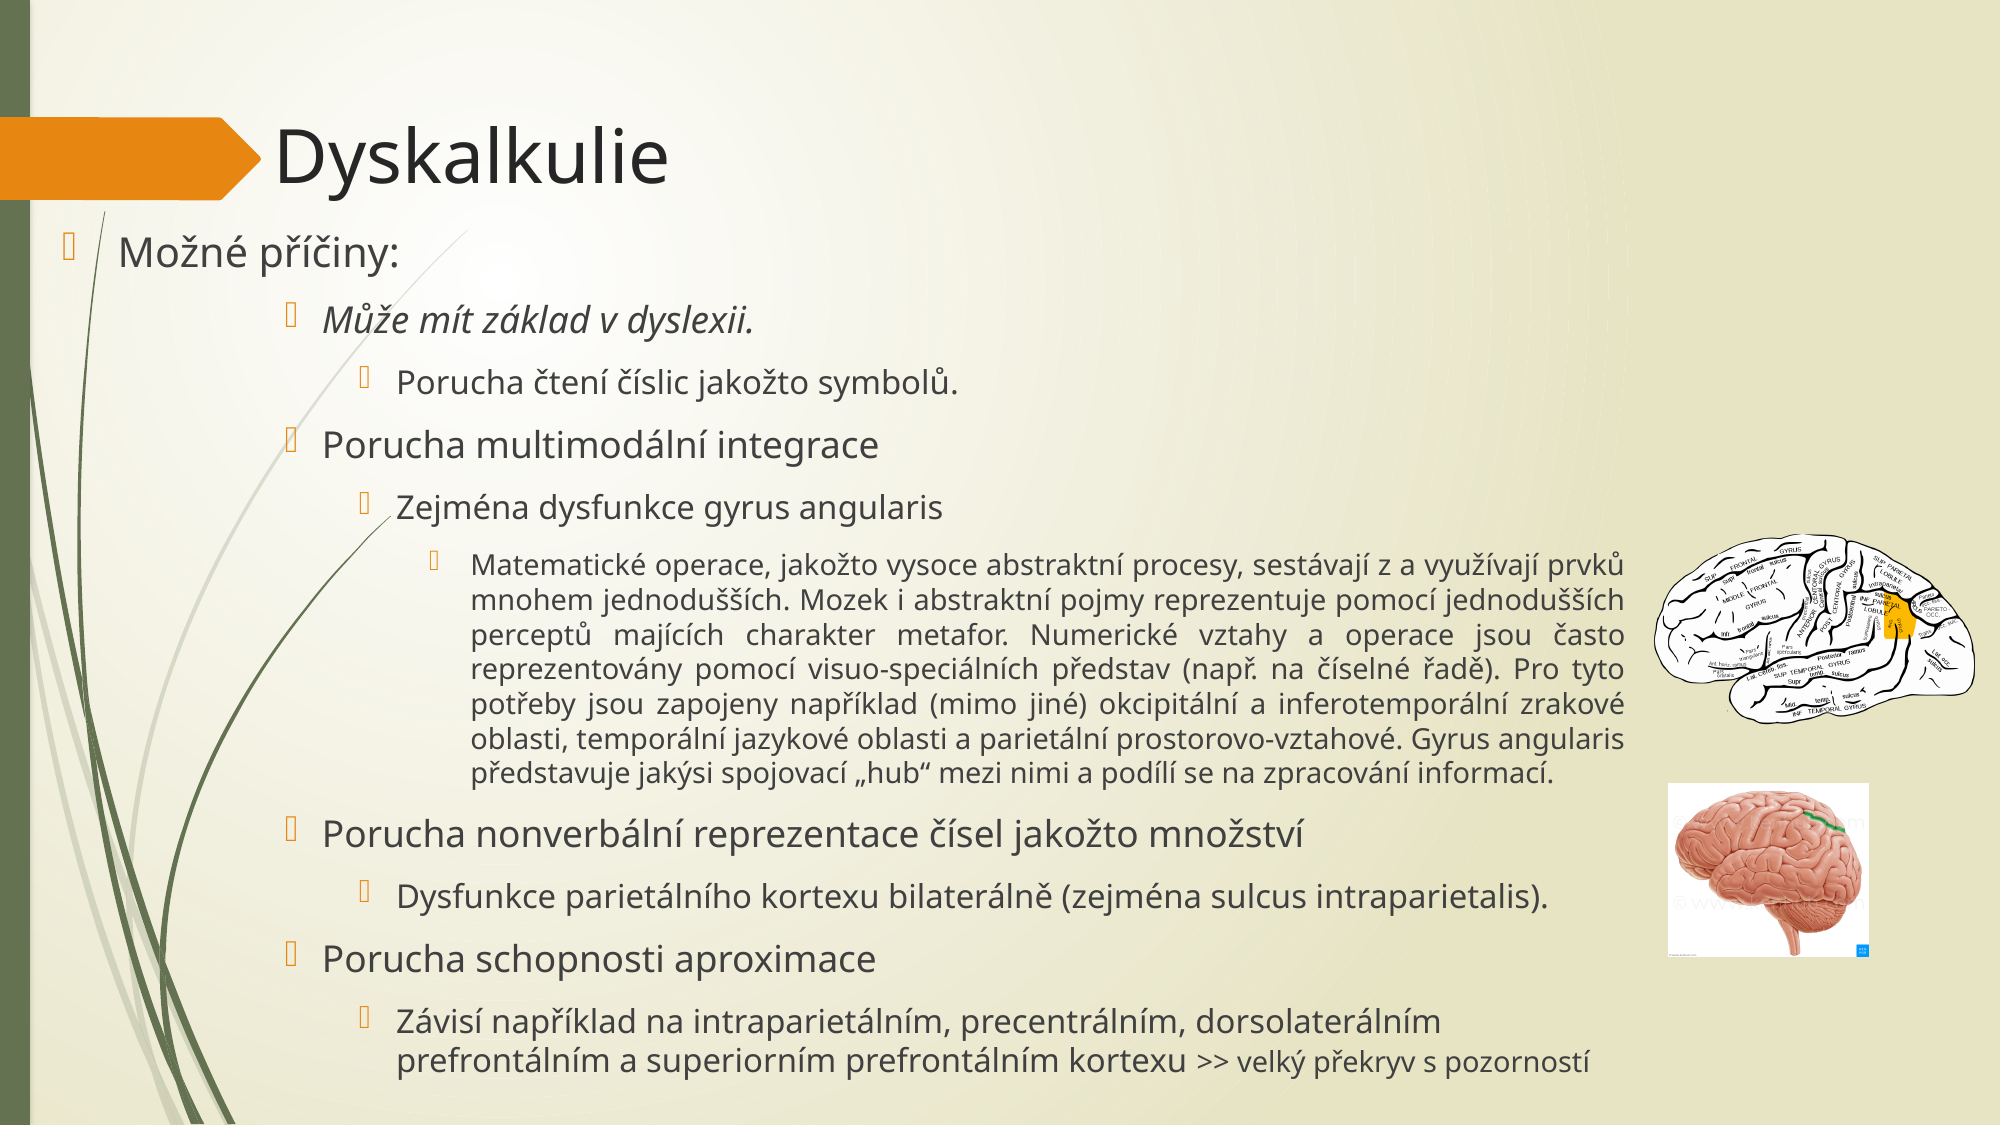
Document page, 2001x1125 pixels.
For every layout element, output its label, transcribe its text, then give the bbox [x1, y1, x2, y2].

list Možné příčiny: Může mít základ v dyslexii. Porucha čtení číslic jakožto symbolů. Porucha multimodální integrace Zejména dysfunkce gyrus angularis Matematické operace, jakožto vysoce abstraktní procesy, sestávají z a využívají prvků mnohem jednodušších. Mozek i abstraktní pojmy reprezentuje pomocí jednodušších perceptů majících charakter metafor. Numerické vztahy a operace jsou často reprezentovány pomocí visuo-speciálních představ (např. na číselné řadě). Pro tyto potřeby jsou zapojeny například (mimo jiné) okcipitální a inferotemporální zrakové oblasti, temporální jazykové oblasti a parietální prostorovo-vztahové. Gyrus angularis představuje jakýsi spojovací „hub“ mezi nimi a podílí se na zpracování informací. Porucha nonverbální reprezentace čísel jakožto množství Dysfunkce parietálního kortexu bilaterálně (zejména sulcus intraparietalis). Porucha schopnosti aproximace Závisí například na intraparietálním, precentrálním, dorsolaterálním prefrontálním a superiorním prefrontálním kortexu >> velký překryv s pozorností [47, 218, 1642, 1125]
title Dyskalkulie [258, 101, 1721, 219]
picture [1668, 783, 1869, 957]
picture [1641, 529, 1984, 728]
